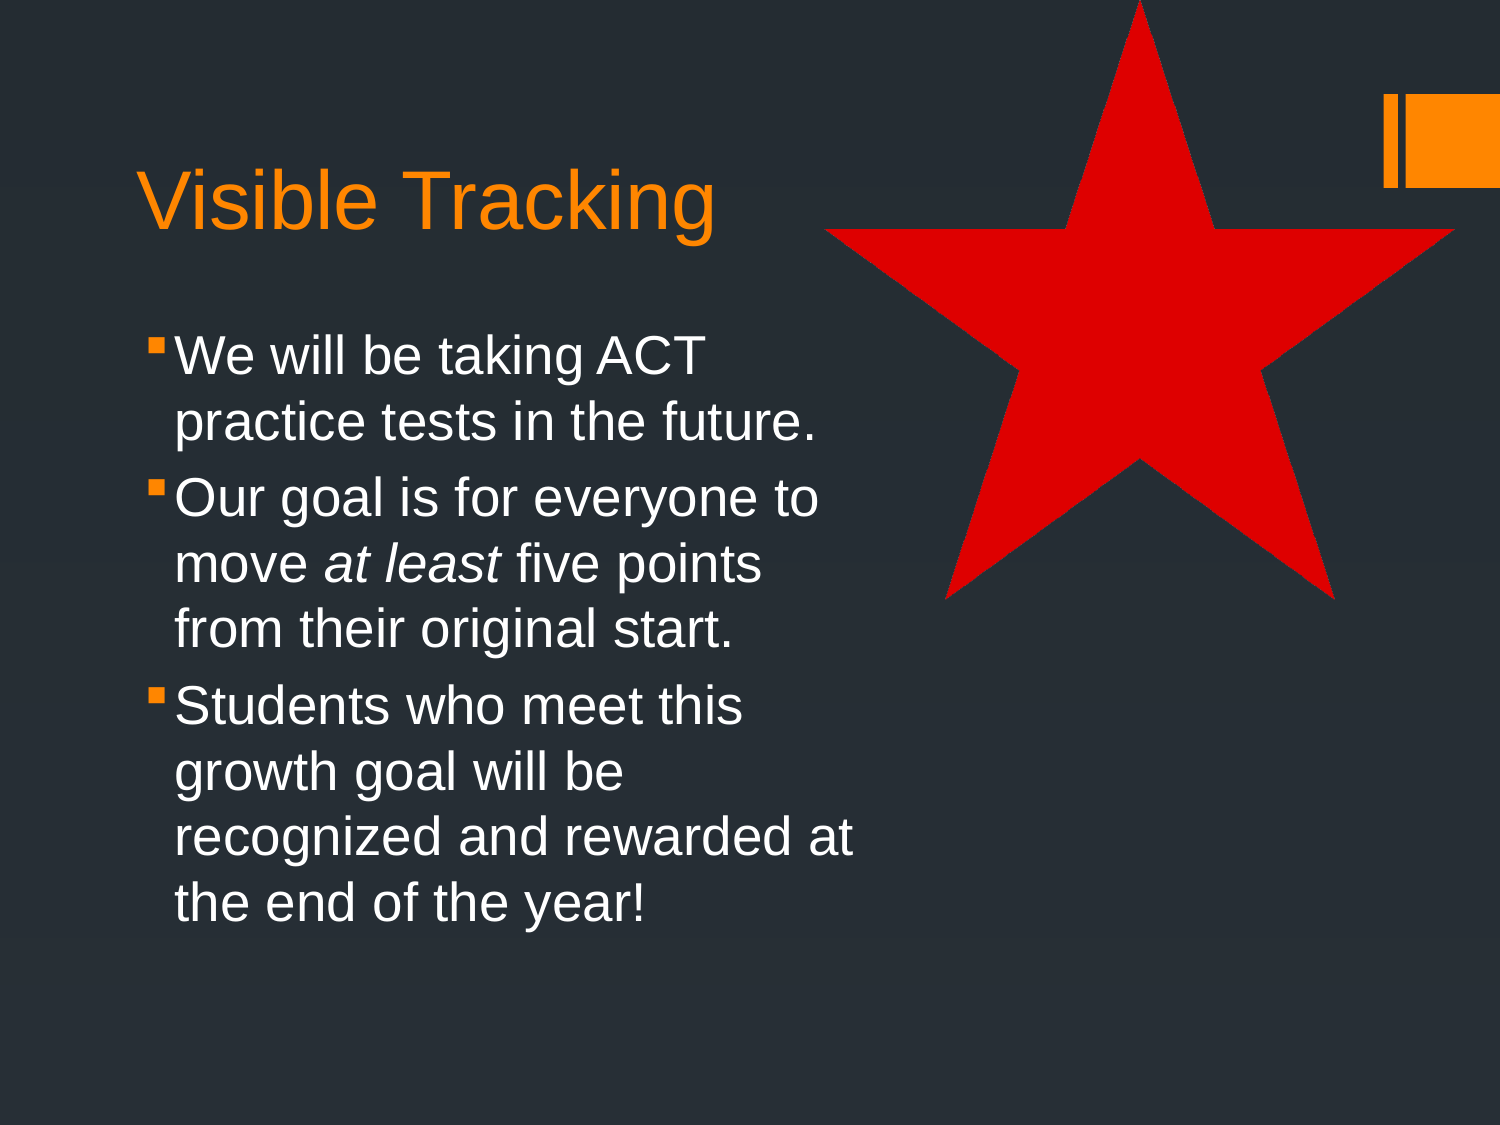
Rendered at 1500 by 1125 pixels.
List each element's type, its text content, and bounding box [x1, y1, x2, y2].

list We will be taking ACT practice tests in the future. Our goal is for everyone to move at least five points from their original start. Students who meet this growth goal will be recognized and rewarded at the end of the year! [121, 312, 872, 1033]
title Visible Tracking [121, 64, 818, 254]
picture [823, 0, 1456, 601]
